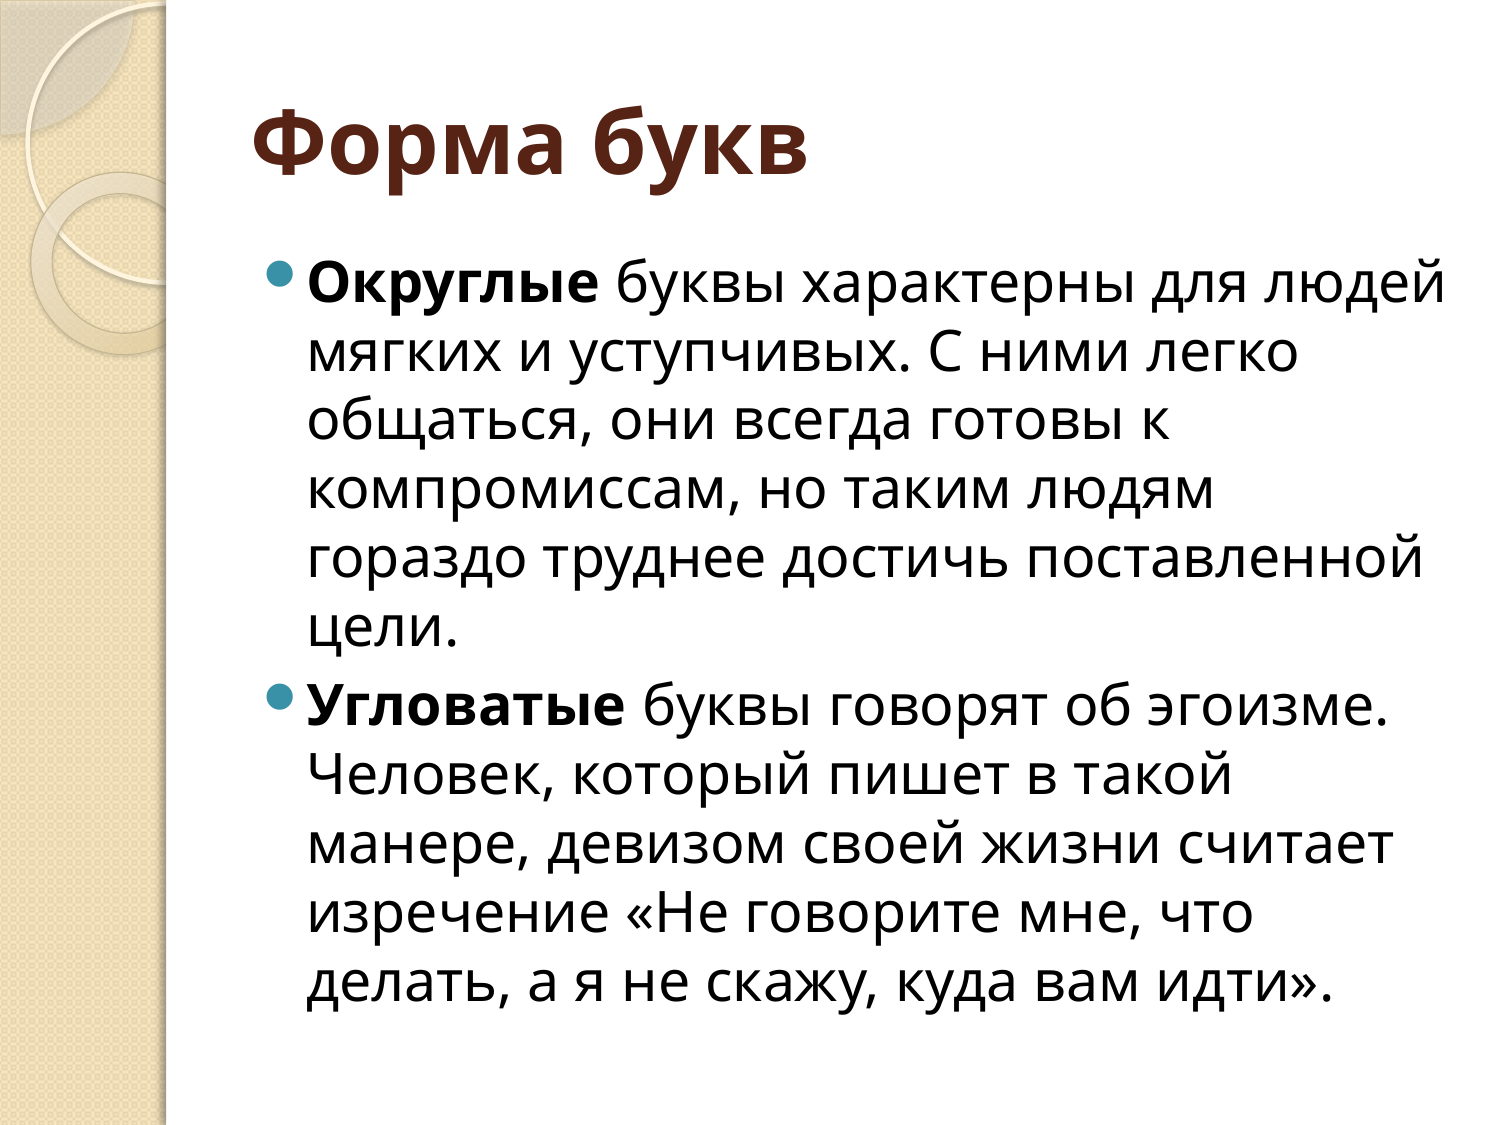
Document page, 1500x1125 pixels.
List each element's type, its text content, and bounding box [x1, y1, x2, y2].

list Округлые буквы характерны для людей мягких и уступчивых. С ними легко общаться, они всегда готовы к компромиссам, но таким людям гораздо труднее достичь поставленной цели. Угловатые буквы говорят об эгоизме. Человек, который пишет в такой манере, девизом своей жизни считает изречение «Не говорите мне, что делать, а я не скажу, куда вам идти». [235, 237, 1466, 1025]
title Форма букв [235, 45, 1466, 233]
